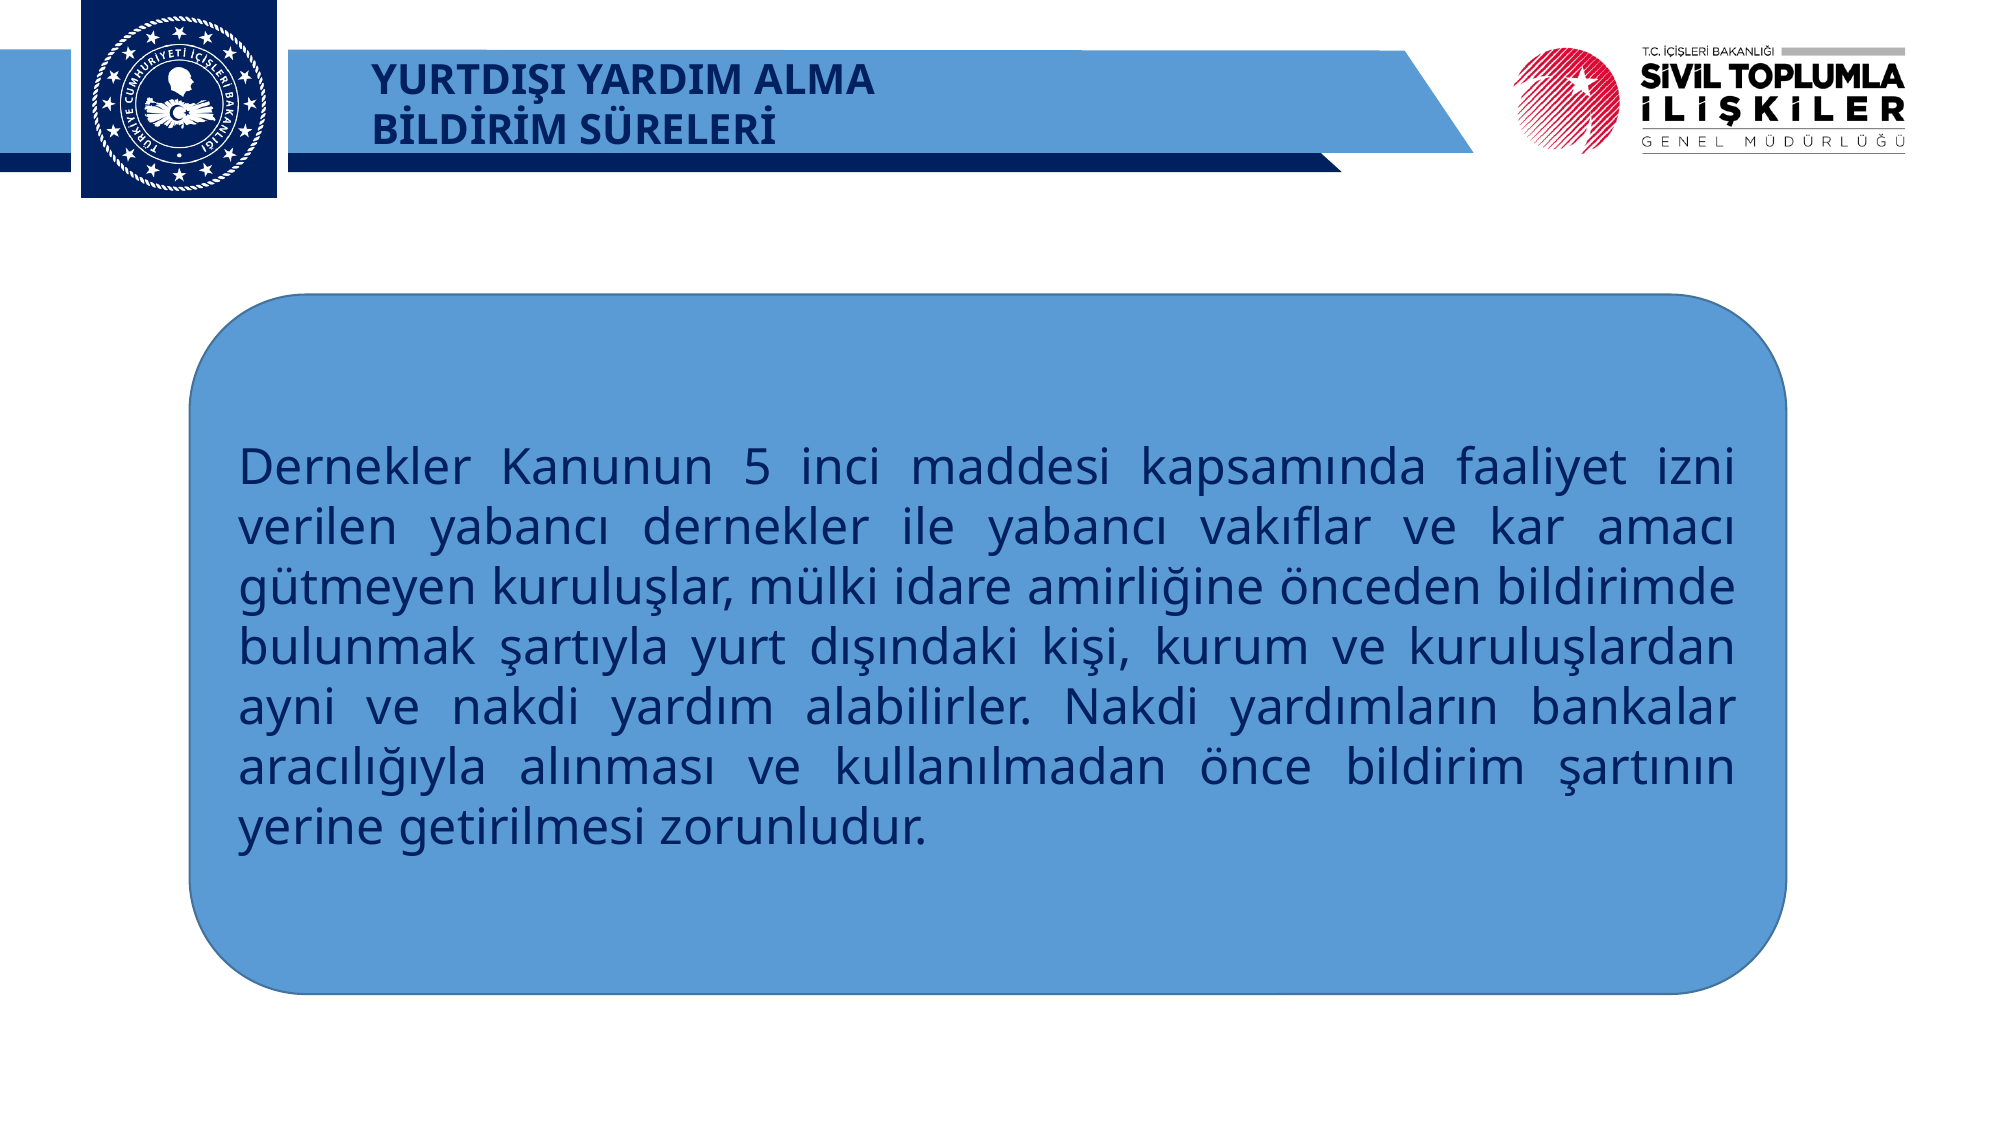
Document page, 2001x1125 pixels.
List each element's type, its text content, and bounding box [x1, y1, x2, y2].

text_box Dernekler Kanunun 5 inci maddesi kapsamında faaliyet izni verilen yabancı dernekler ile yabancı vakıflar ve kar amacı gütmeyen kuruluşlar, mülki idare amirliğine önceden bildirimde bulunmak şartıyla yurt dışındaki kişi, kurum ve kuruluşlardan ayni ve nakdi yardım alabilirler. Nakdi yardımların bankalar aracılığıyla alınması ve kullanılmadan önce bildirim şartının yerine getirilmesi zorunludur. [188, 293, 1788, 996]
text_box YURTDIŞI YARDIM ALMA BİLDİRİM SÜRELERİ [356, 45, 901, 161]
picture [92, 16, 266, 191]
picture [1504, 34, 1914, 162]
